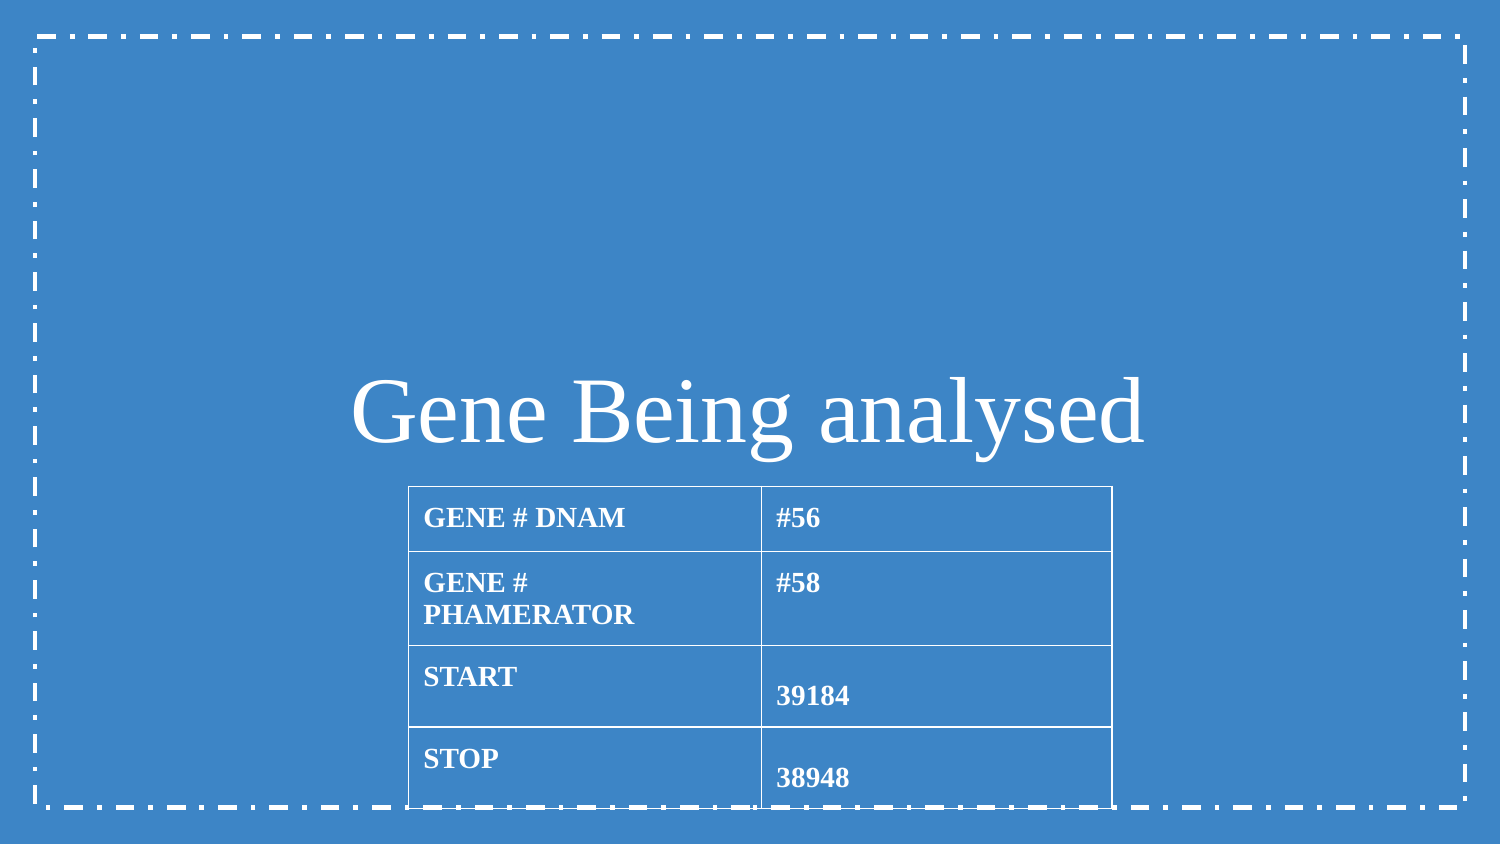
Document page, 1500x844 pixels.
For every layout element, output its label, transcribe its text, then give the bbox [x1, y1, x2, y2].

table_cell GENE # PHAMERATOR [409, 552, 761, 645]
list Gene Being analysed [61, 316, 1460, 527]
table_cell STOP [409, 728, 761, 808]
table_header GENE # DNAM [409, 487, 761, 551]
table_cell START [409, 646, 761, 726]
table_cell 38948 [762, 728, 1111, 808]
table_cell 39184 [762, 646, 1111, 726]
table_header #56 [762, 487, 1111, 551]
table_cell #58 [762, 552, 1111, 645]
text_box [35, 36, 1465, 808]
